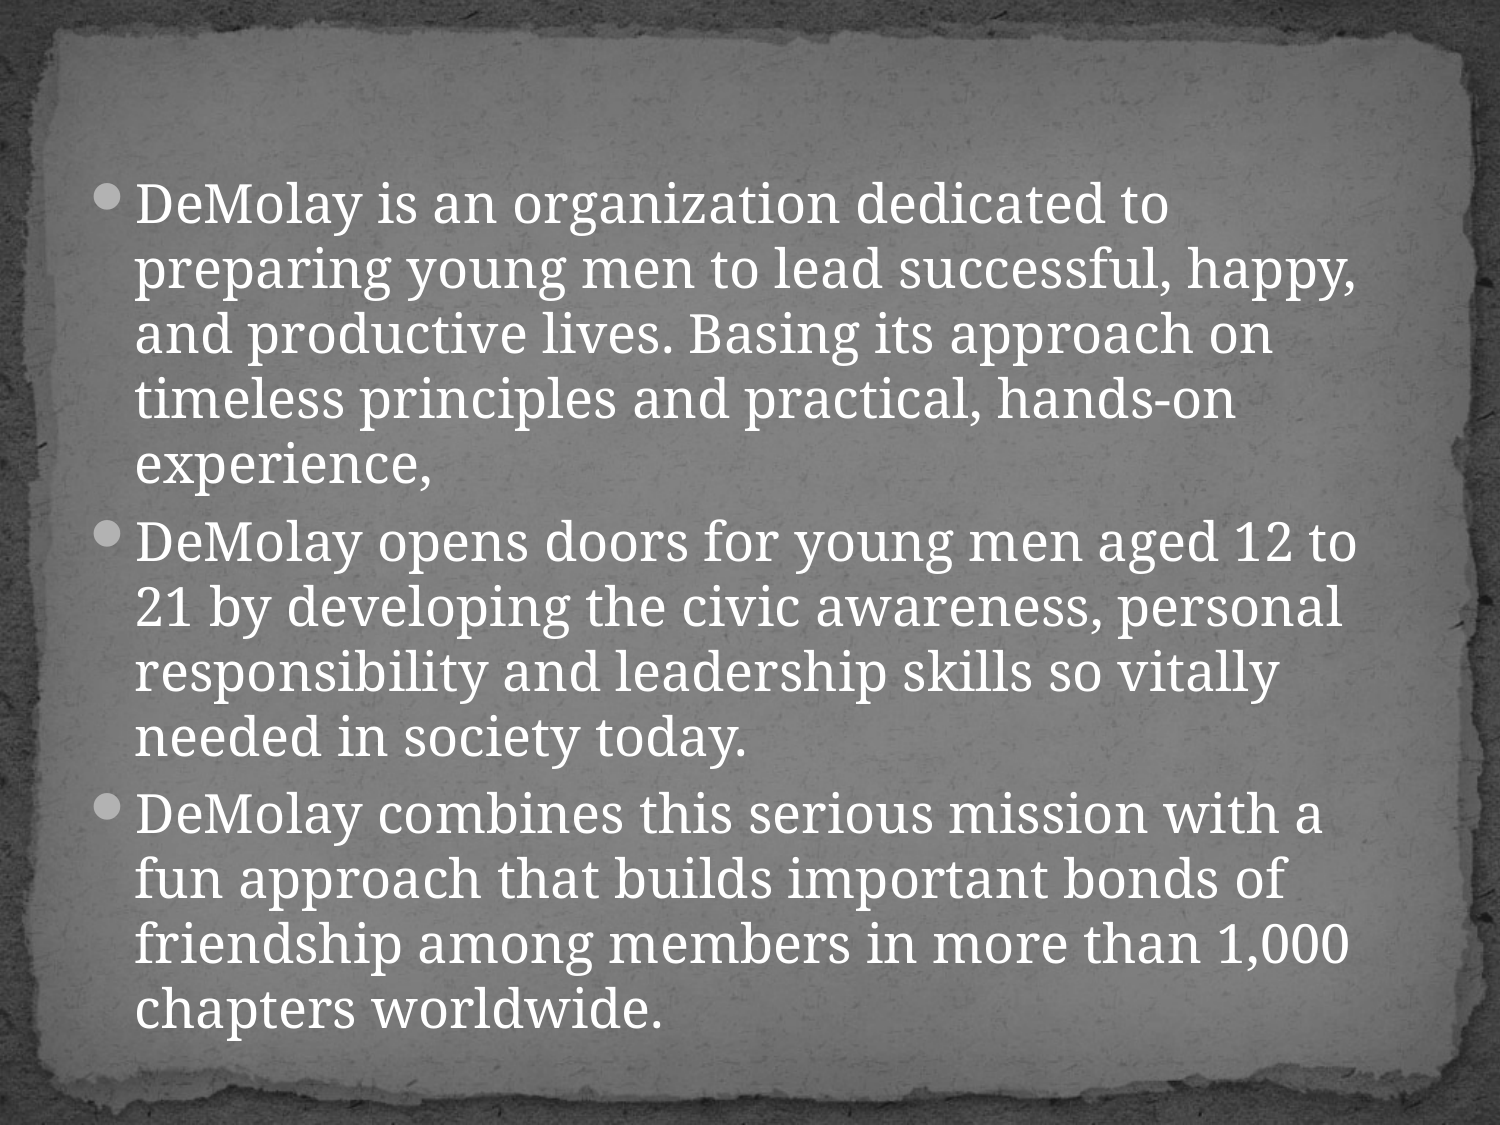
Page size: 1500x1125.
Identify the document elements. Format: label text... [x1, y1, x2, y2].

list DeMolay is an organization dedicated to preparing young men to lead successful, happy, and productive lives. Basing its approach on timeless principles and practical, hands-on experience, DeMolay opens doors for young men aged 12 to 21 by developing the civic awareness, personal responsibility and leadership skills so vitally needed in society today. DeMolay combines this serious mission with a fun approach that builds important bonds of friendship among members in more than 1,000 chapters worldwide. [75, 162, 1425, 1000]
